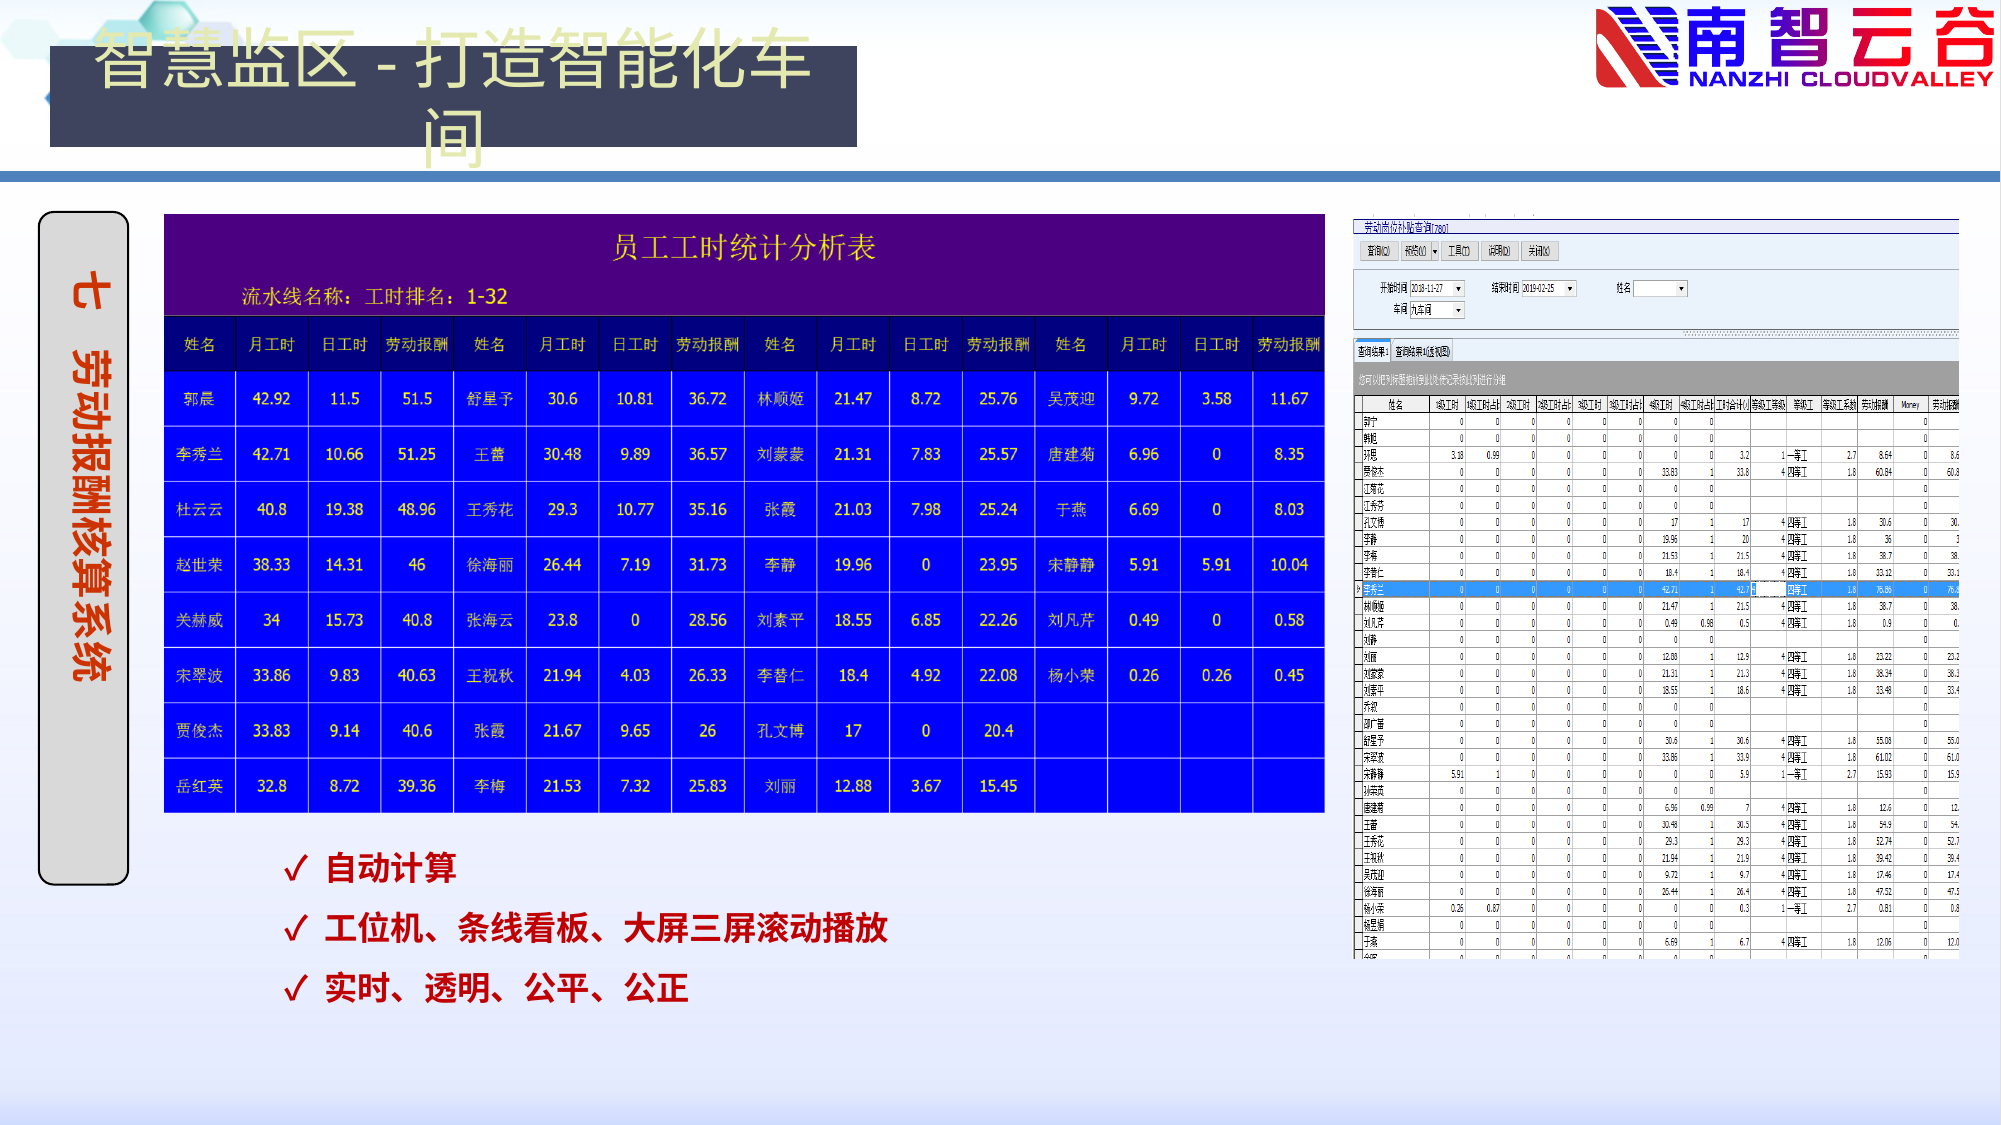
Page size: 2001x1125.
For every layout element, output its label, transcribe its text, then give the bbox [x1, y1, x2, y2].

picture [0, 0, 2001, 1125]
text_box 智慧监区-打造智能化车间 [50, 46, 857, 148]
text_box [38, 211, 129, 885]
text_box 七 劳动报酬核算系统 [45, 254, 126, 802]
text_box ✓ 自动计算 ✓ 工位机、条线看板、大屏三屏滚动播放 ✓ 实时、透明、公平、公正 [134, 830, 996, 1102]
